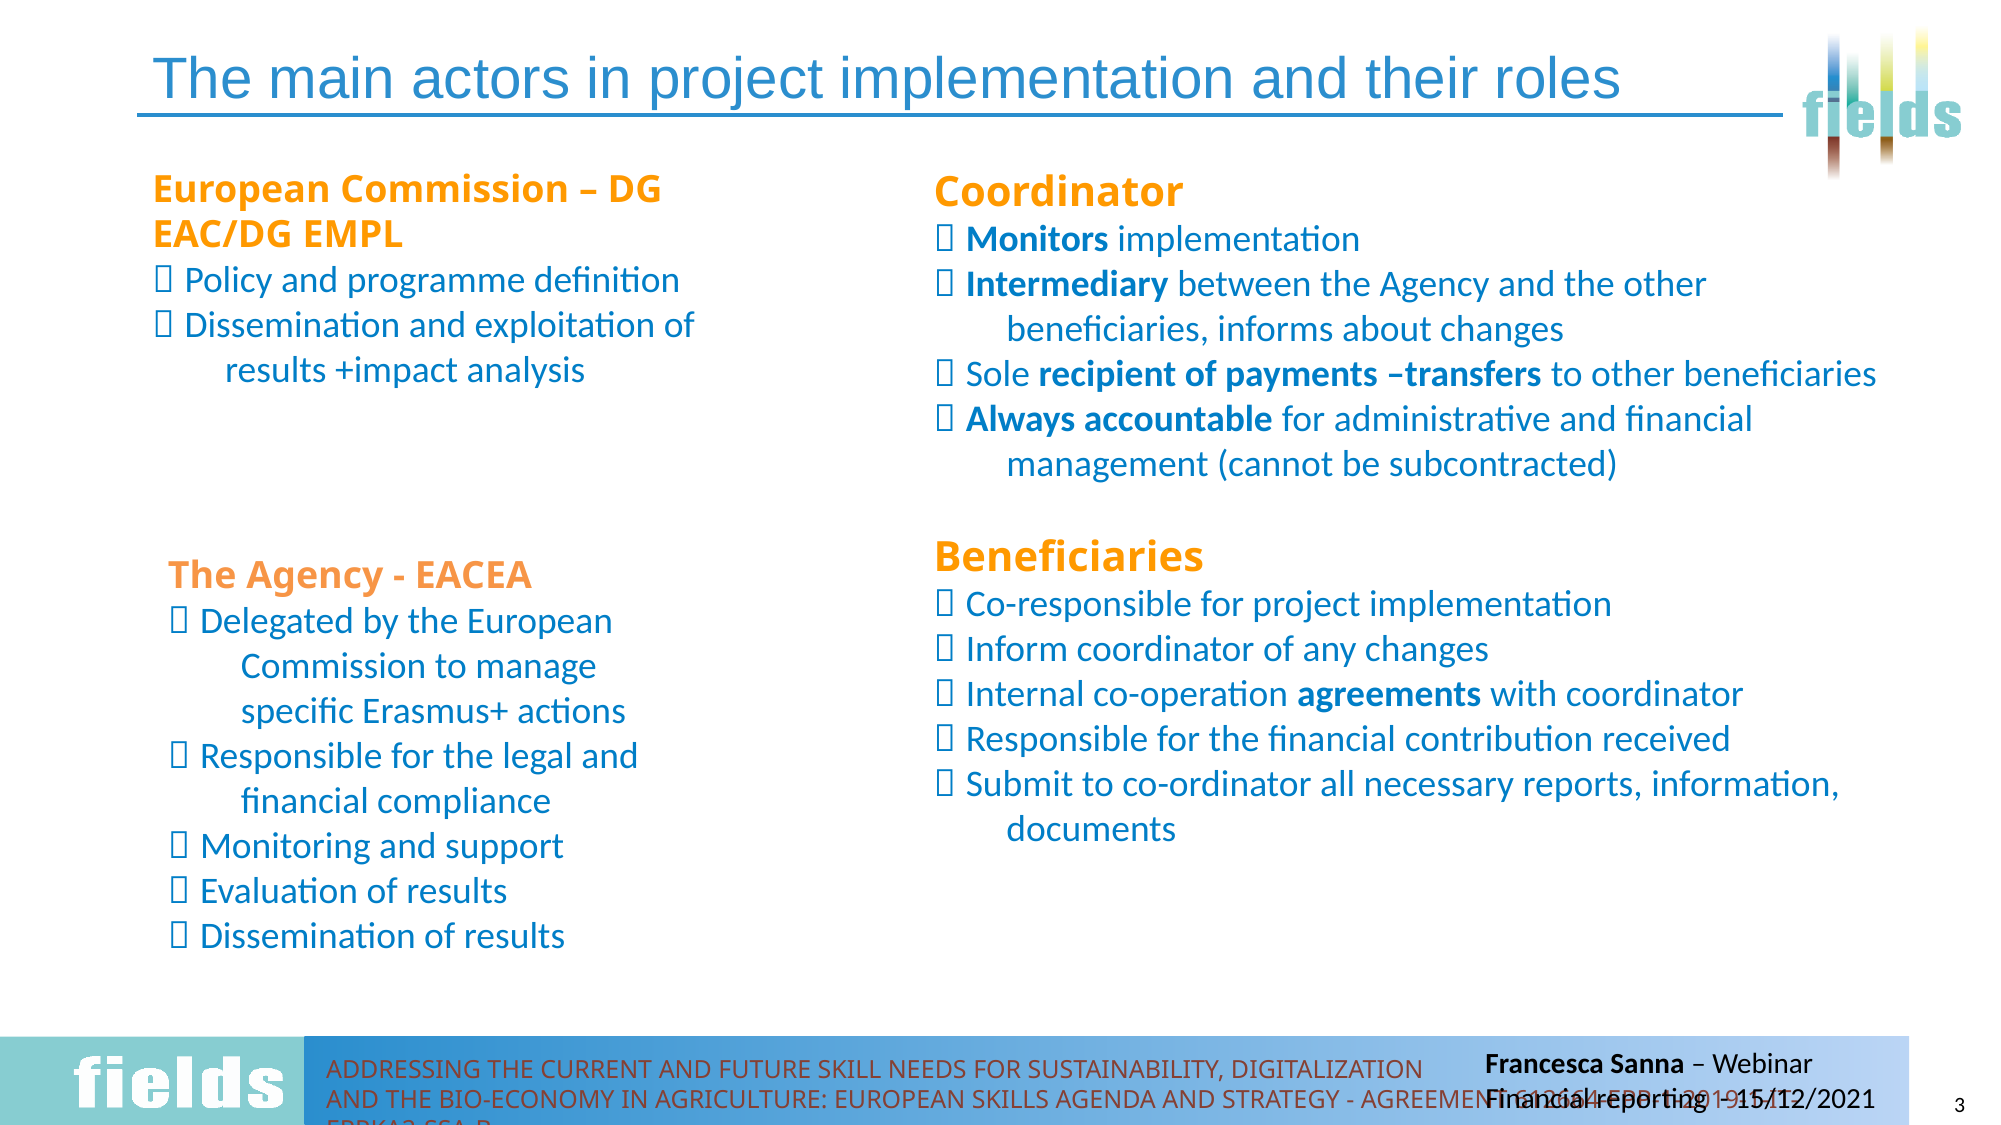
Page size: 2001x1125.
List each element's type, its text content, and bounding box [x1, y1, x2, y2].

text_box The Agency - EACEA  Delegated by the European Commission to manage specific Erasmus+ actions  Responsible for the legal and financial compliance  Monitoring and support  Evaluation of results  Dissemination of results [153, 543, 714, 963]
text_box European Commission – DG EAC/DG EMPL  Policy and programme definition  Dissemination and exploitation of results +impact analysis [137, 157, 730, 398]
slide_number 3 [1530, 1085, 1981, 1123]
picture [1783, 26, 1980, 189]
title The main actors in project implementation and their roles [137, 40, 1863, 130]
picture [70, 1056, 283, 1108]
text_box Coordinator  Monitors implementation  Intermediary between the Agency and the other beneficiaries, informs about changes  Sole recipient of payments –transfers to other beneficiaries  Always accountable for administrative and financial management (cannot be subcontracted) Beneficiaries  Co-responsible for project implementation  Inform coordinator of any changes  Internal co-operation agreements with coordinator  Responsible for the financial contribution received  Submit to co-ordinator all necessary reports, information, documents [918, 129, 1919, 857]
